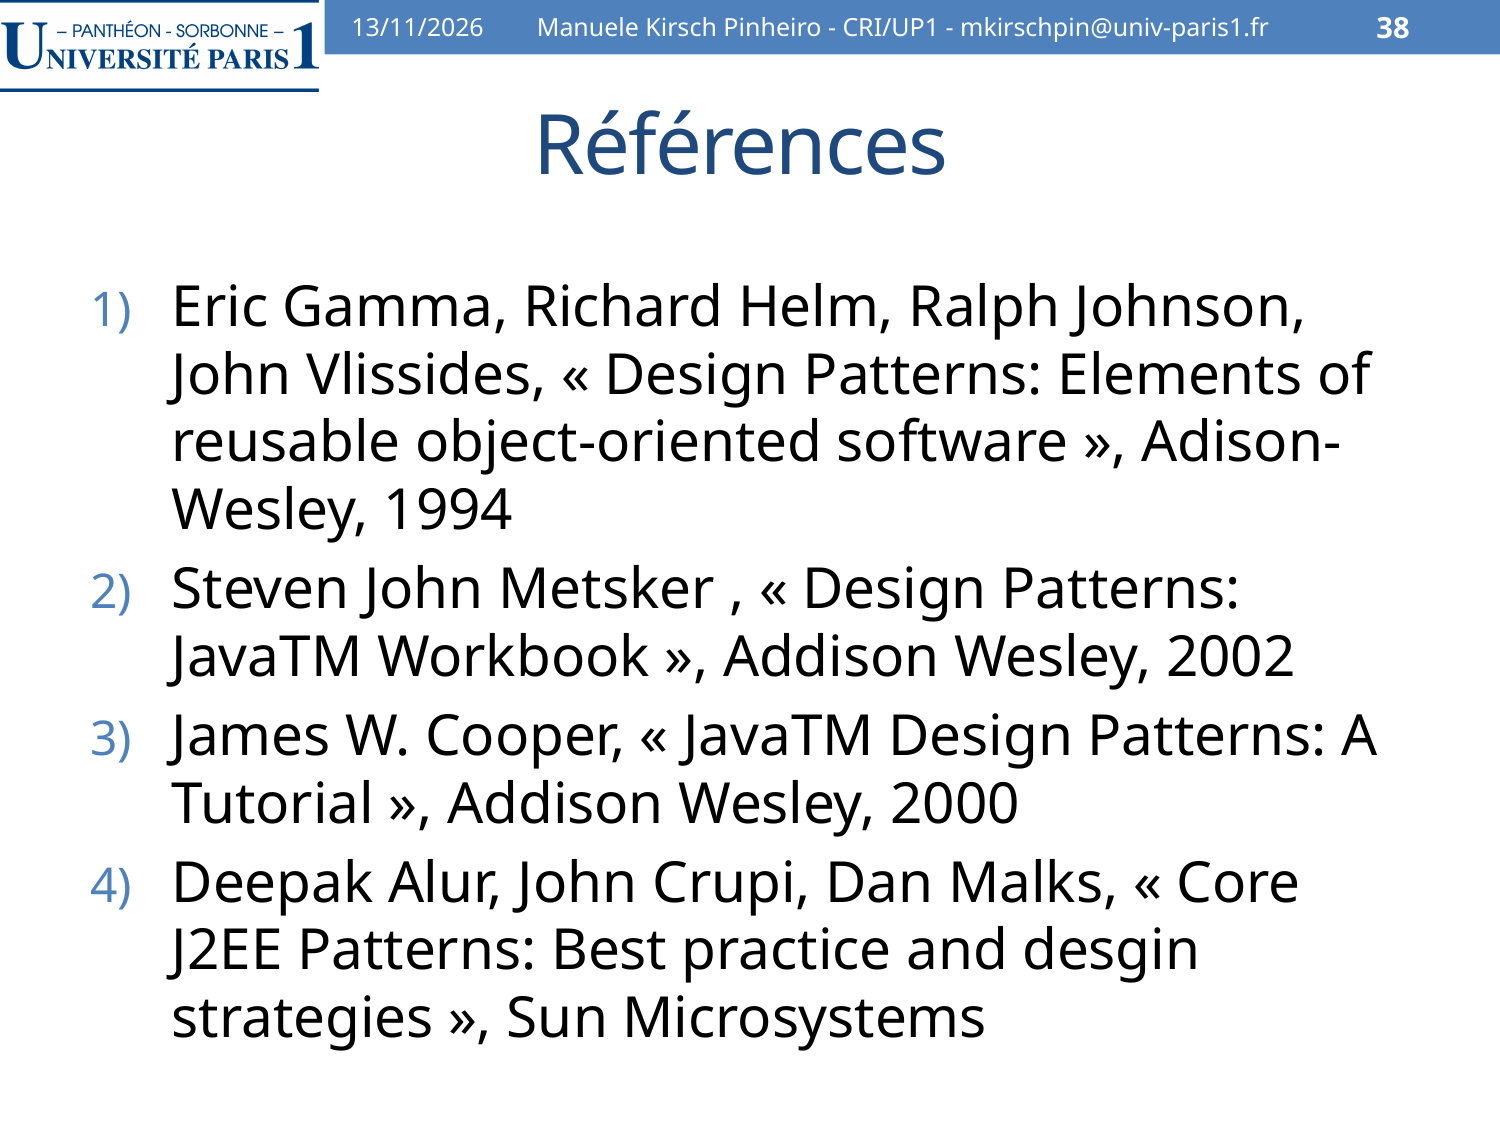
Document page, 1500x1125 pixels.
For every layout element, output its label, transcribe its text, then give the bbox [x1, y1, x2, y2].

slide_number 38 [1340, 3, 1425, 55]
picture [0, 0, 319, 92]
list Eric Gamma, Richard Helm, Ralph Johnson, John Vlissides, « Design Patterns: Elements of reusable object-oriented software », Adison-Wesley, 1994 Steven John Metsker , « Design Patterns: JavaTM Workbook », Addison Wesley, 2002 James W. Cooper, « JavaTM Design Patterns: A Tutorial », Addison Wesley, 2000 Deepak Alur, John Crupi, Dan Malks, « Core J2EE Patterns: Best practice and desgin strategies », Sun Microsystems [75, 262, 1425, 1063]
footer Manuele Kirsch Pinheiro - CRI/UP1 - mkirschpin@univ-paris1.fr [478, 3, 1329, 55]
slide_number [336, 3, 478, 55]
title Références [76, 66, 1425, 218]
